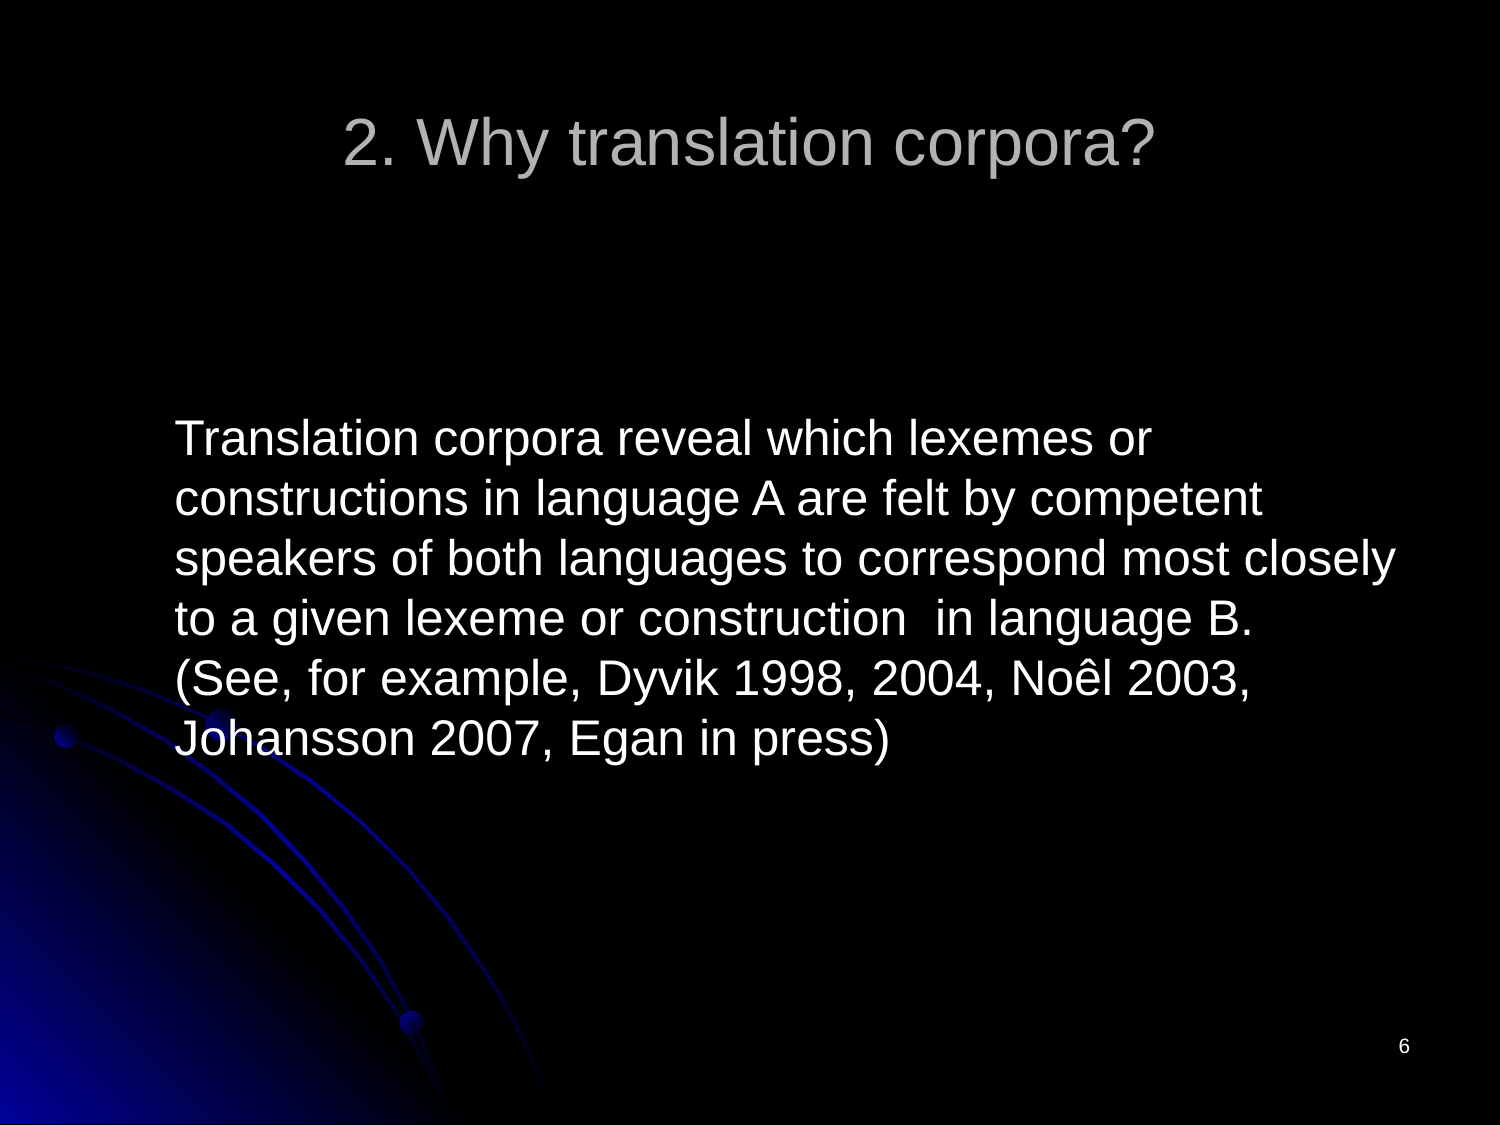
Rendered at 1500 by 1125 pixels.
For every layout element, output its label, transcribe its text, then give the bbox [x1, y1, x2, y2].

slide_number 6 [1074, 1024, 1426, 1101]
title 2. Why translation corpora? [74, 45, 1426, 233]
list Translation corpora reveal which lexemes or constructions in language A are felt by competent speakers of both languages to correspond most closely to a given lexeme or construction in language B. (See, for example, Dyvik 1998, 2004, Noêl 2003, Johansson 2007, Egan in press) [74, 257, 1426, 1055]
